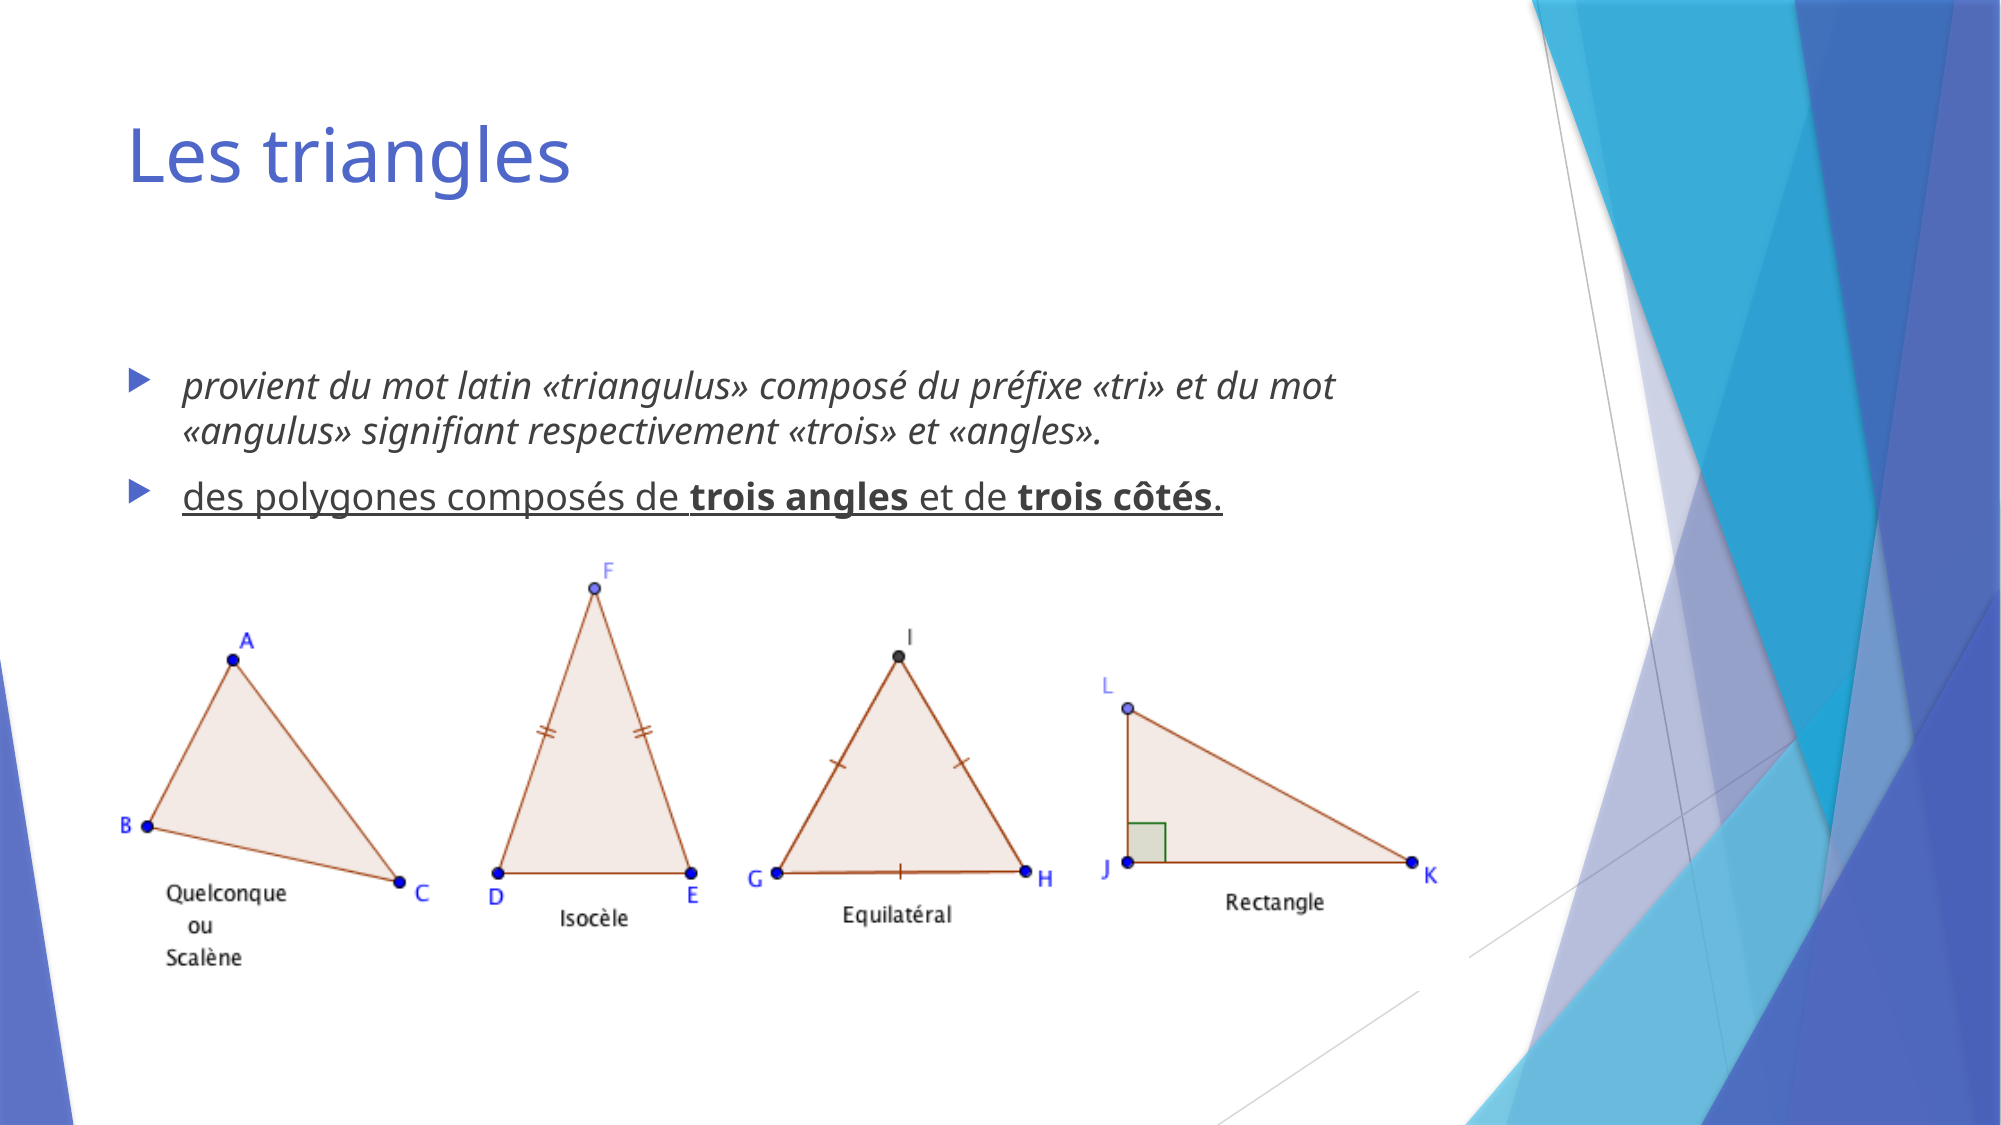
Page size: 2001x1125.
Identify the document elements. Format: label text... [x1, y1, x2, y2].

list provient du mot latin «triangulus» composé du préfixe «tri» et du mot «angulus» signifiant respectivement «trois» et «angles». des polygones composés de trois angles et de trois côtés. [111, 354, 1522, 992]
title Les triangles [111, 99, 1522, 317]
picture [110, 554, 1469, 992]
